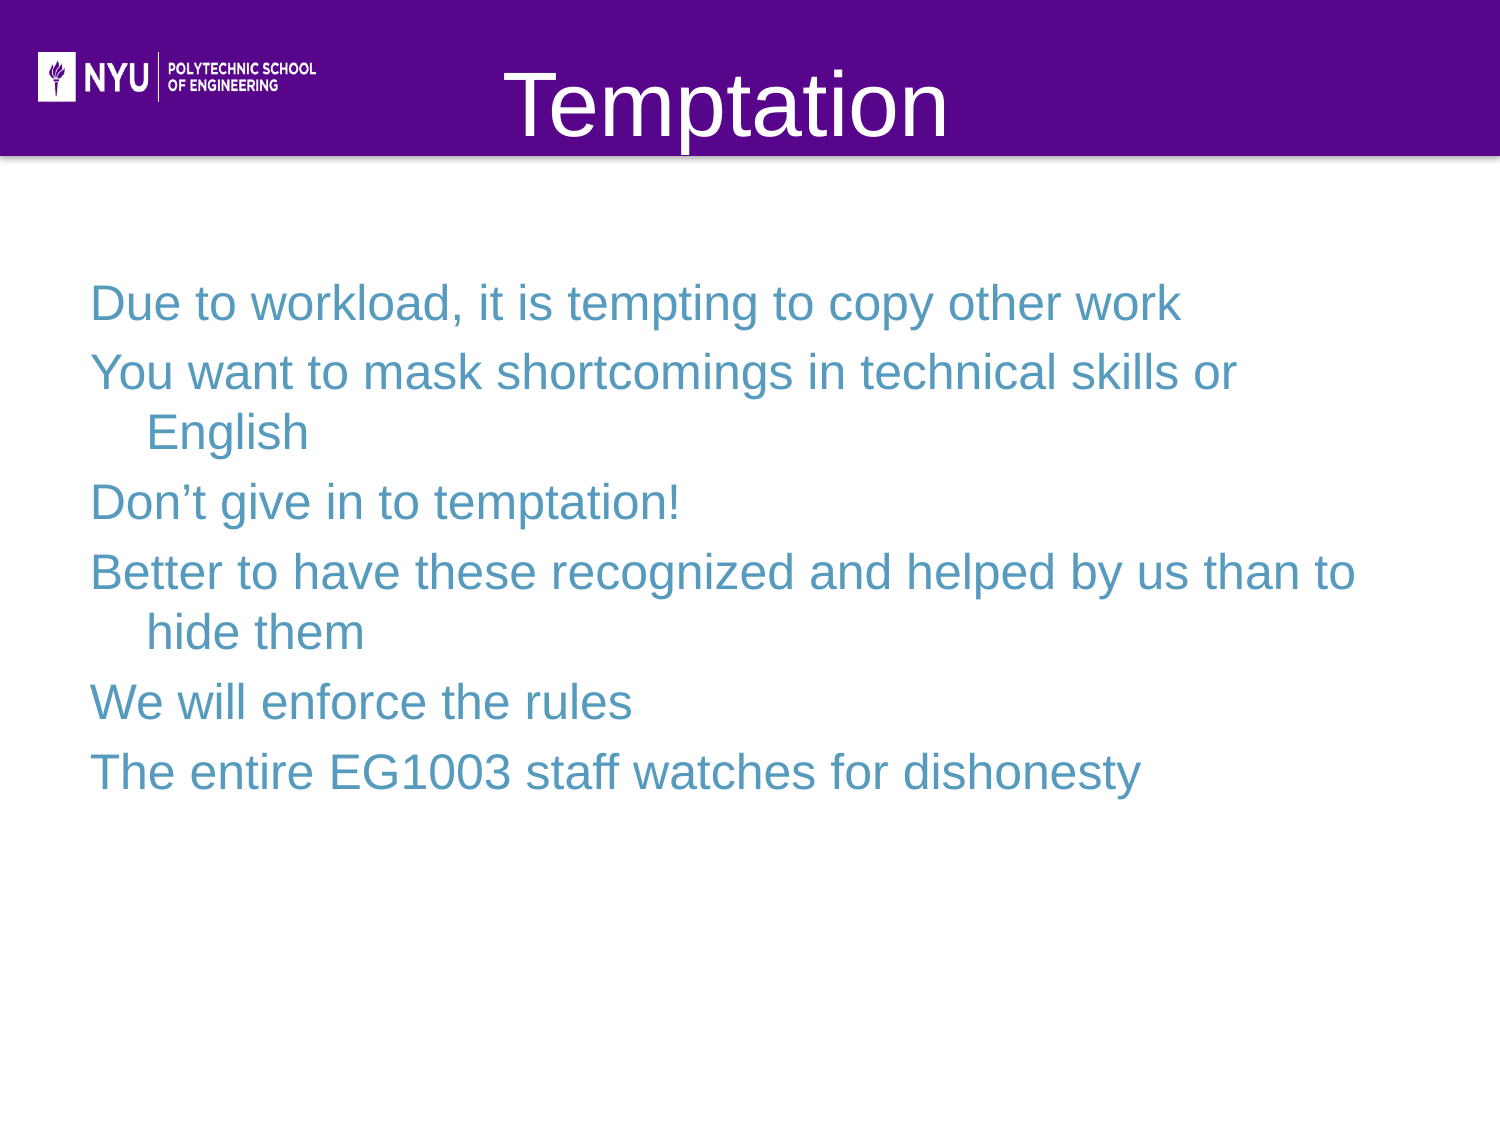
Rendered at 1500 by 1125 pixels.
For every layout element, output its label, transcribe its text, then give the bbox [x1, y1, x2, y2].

picture [38, 52, 316, 102]
title Temptation [487, 37, 975, 225]
list Due to workload, it is tempting to copy other work You want to mask shortcomings in technical skills or English Don’t give in to temptation! Better to have these recognized and helped by us than to hide them We will enforce the rules The entire EG1003 staff watches for dishonesty [75, 262, 1425, 1005]
